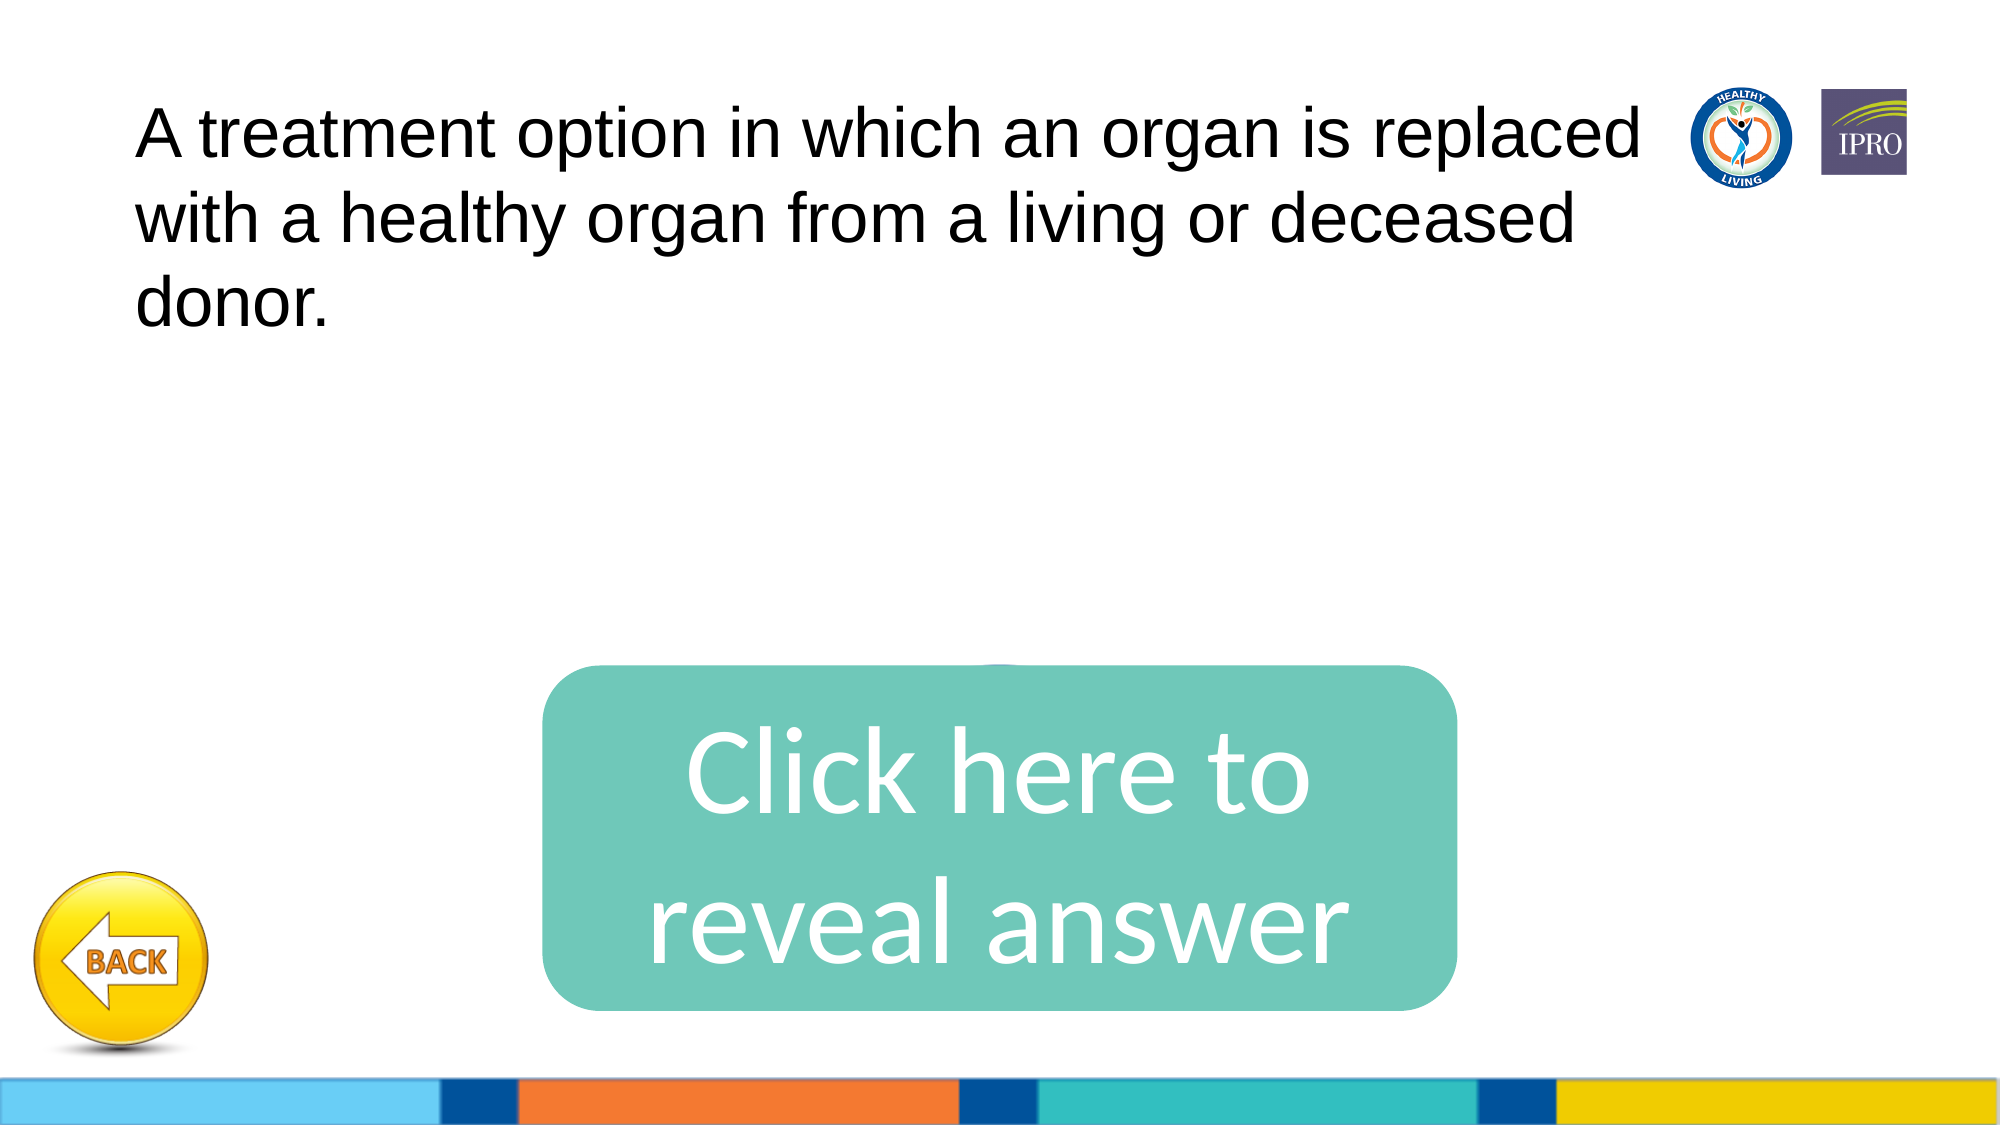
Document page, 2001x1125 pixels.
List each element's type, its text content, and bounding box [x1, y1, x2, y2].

picture [1689, 71, 1793, 205]
picture [0, 1077, 2000, 1125]
picture [1821, 89, 1907, 175]
list A treatment option in which an organ is replaced with a healthy organ from a living or deceased donor. [120, 78, 1751, 724]
picture [24, 871, 216, 1060]
text_box Click here to reveal answer [542, 665, 819, 1011]
picture [824, 610, 1176, 1066]
text_box Click here to reveal answer [1179, 665, 1458, 1011]
